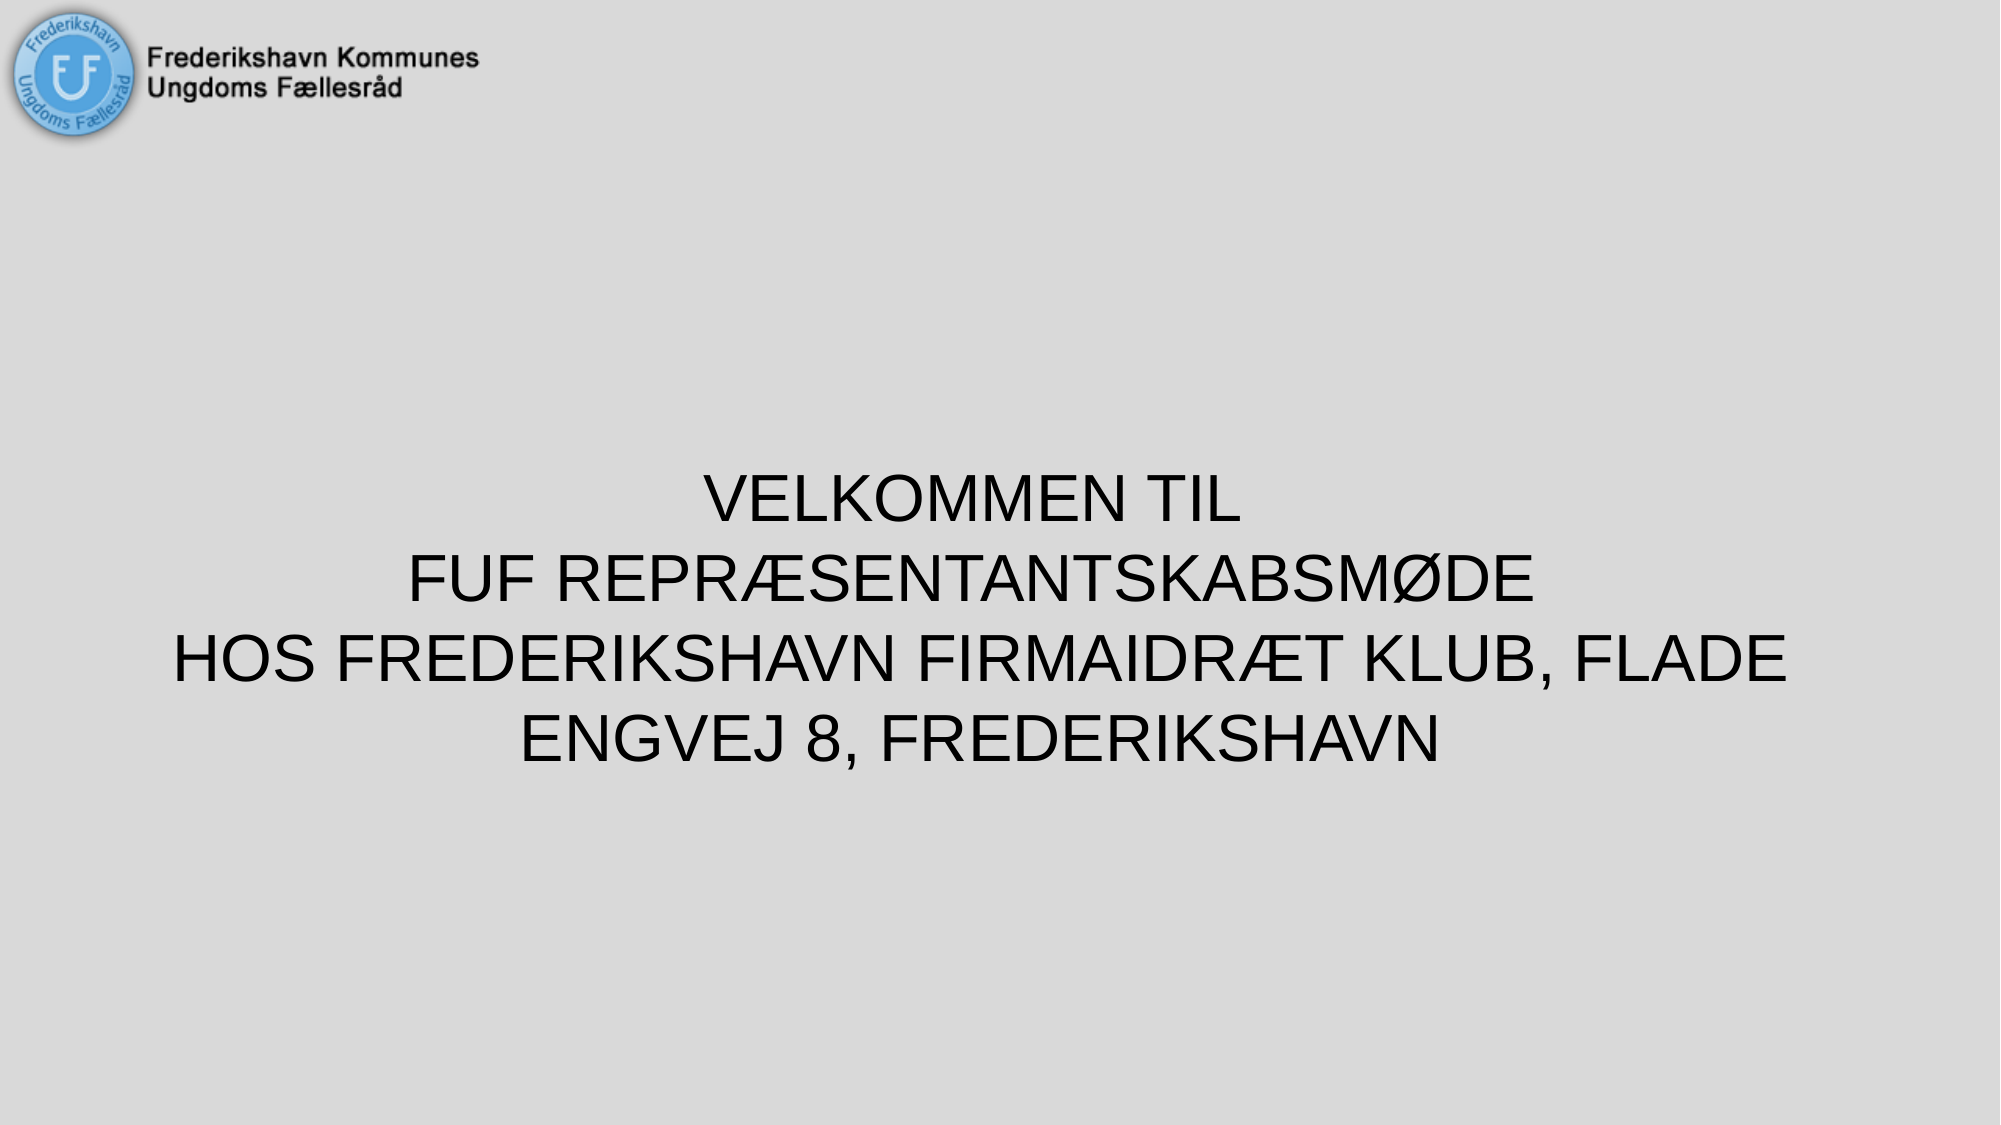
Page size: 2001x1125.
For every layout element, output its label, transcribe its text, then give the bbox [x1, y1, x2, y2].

picture [0, 0, 480, 152]
text_box VELKOMMEN TIL FUF REPRÆSENTANTSKABSMØDE HOS FREDERIKSHAVN FIRMAIDRÆT KLUB, FLADE ENGVEJ 8, FREDERIKSHAVN [45, 447, 1917, 783]
